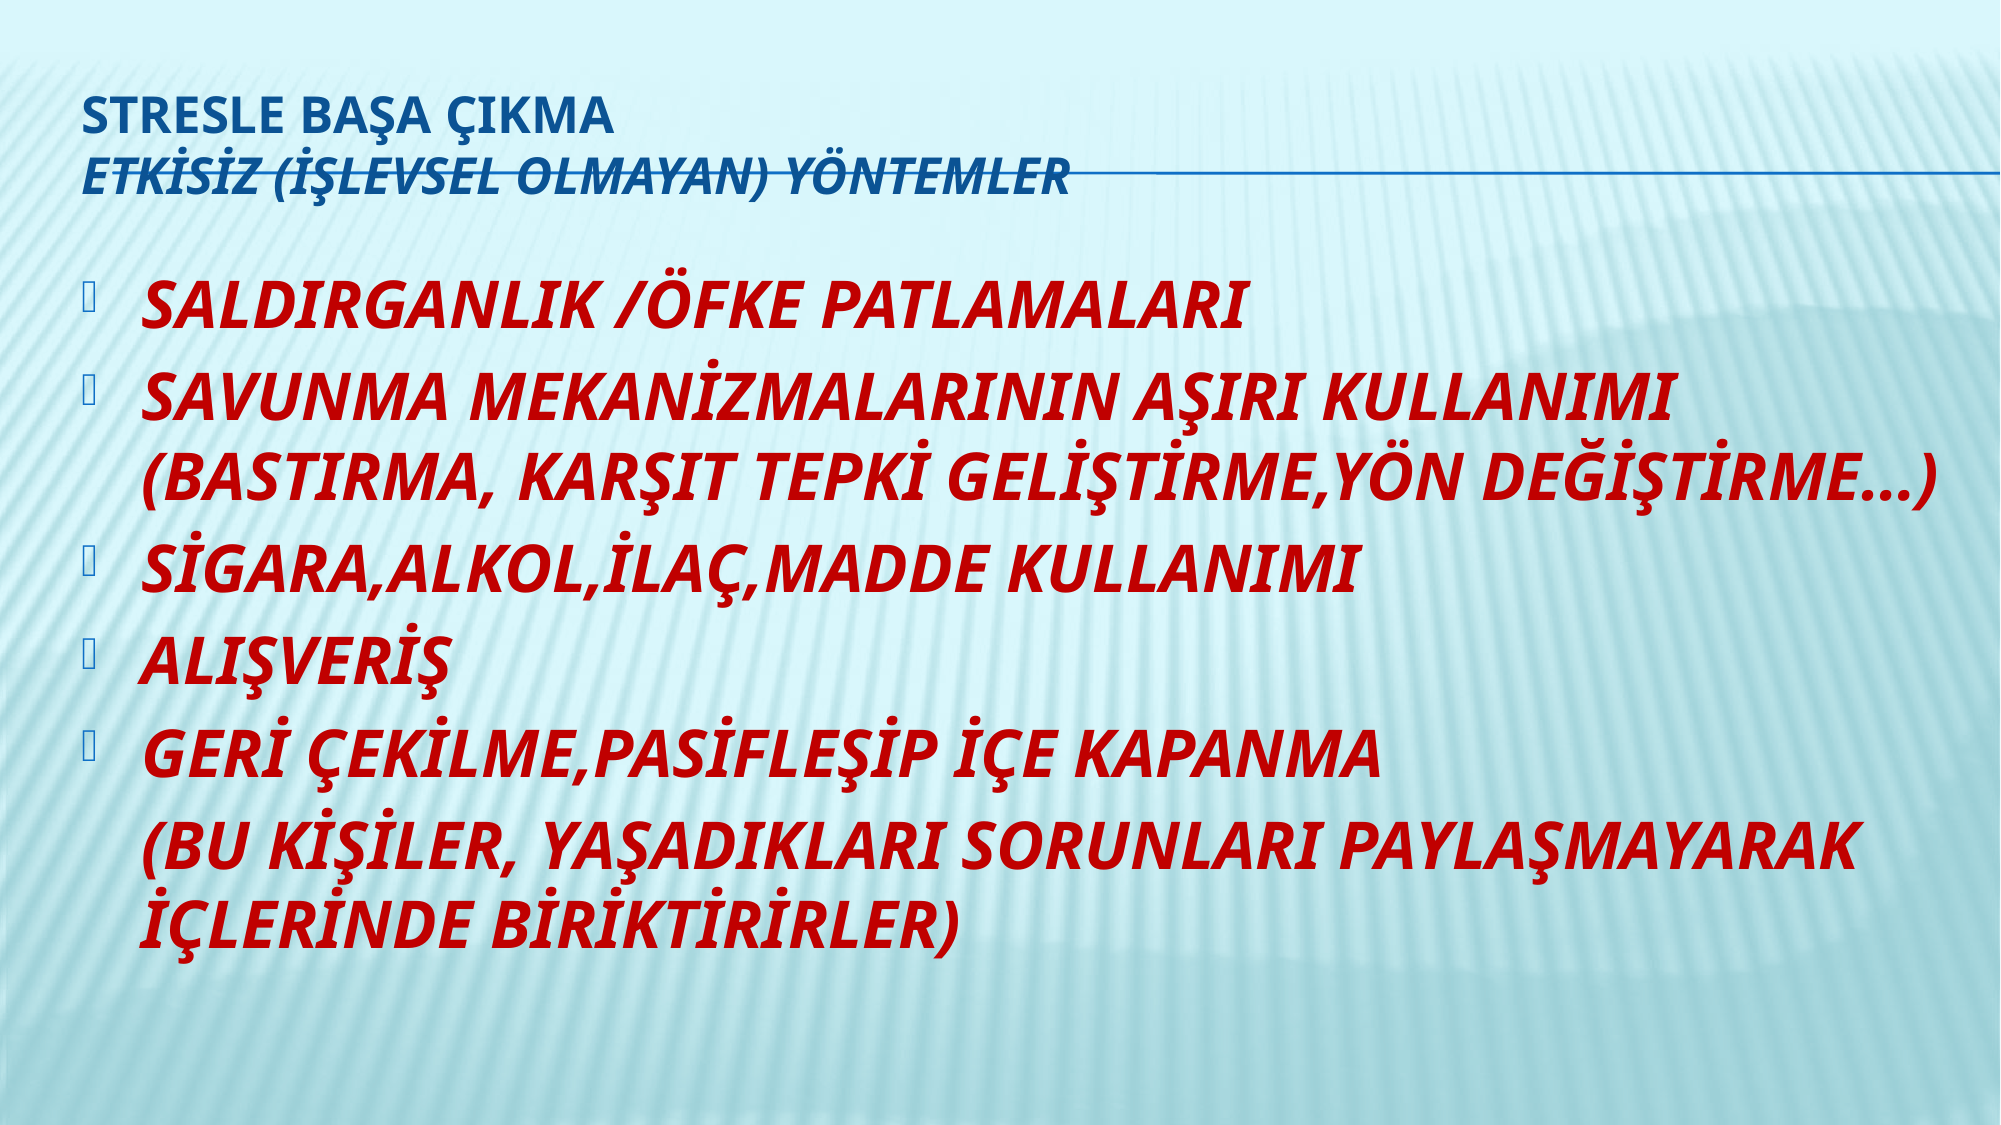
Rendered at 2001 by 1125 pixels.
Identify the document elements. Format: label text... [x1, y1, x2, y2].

title STRESLE BAŞA ÇIKMA ETKİSİZ (İŞLEVSEL OLMAYAN) YÖNTEMLER [66, 75, 1967, 213]
list SALDIRGANLIK /ÖFKE PATLAMALARI SAVUNMA MEKANİZMALARININ AŞIRI KULLANIMI (BASTIRMA, KARŞIT TEPKİ GELİŞTİRME,YÖN DEĞİŞTİRME…) SİGARA,ALKOL,İLAÇ,MADDE KULLANIMI ALIŞVERİŞ GERİ ÇEKİLME,PASİFLEŞİP İÇE KAPANMA (BU KİŞİLER, YAŞADIKLARI SORUNLARI PAYLAŞMAYARAK İÇLERİNDE BİRİKTİRİRLER) [66, 254, 1967, 998]
